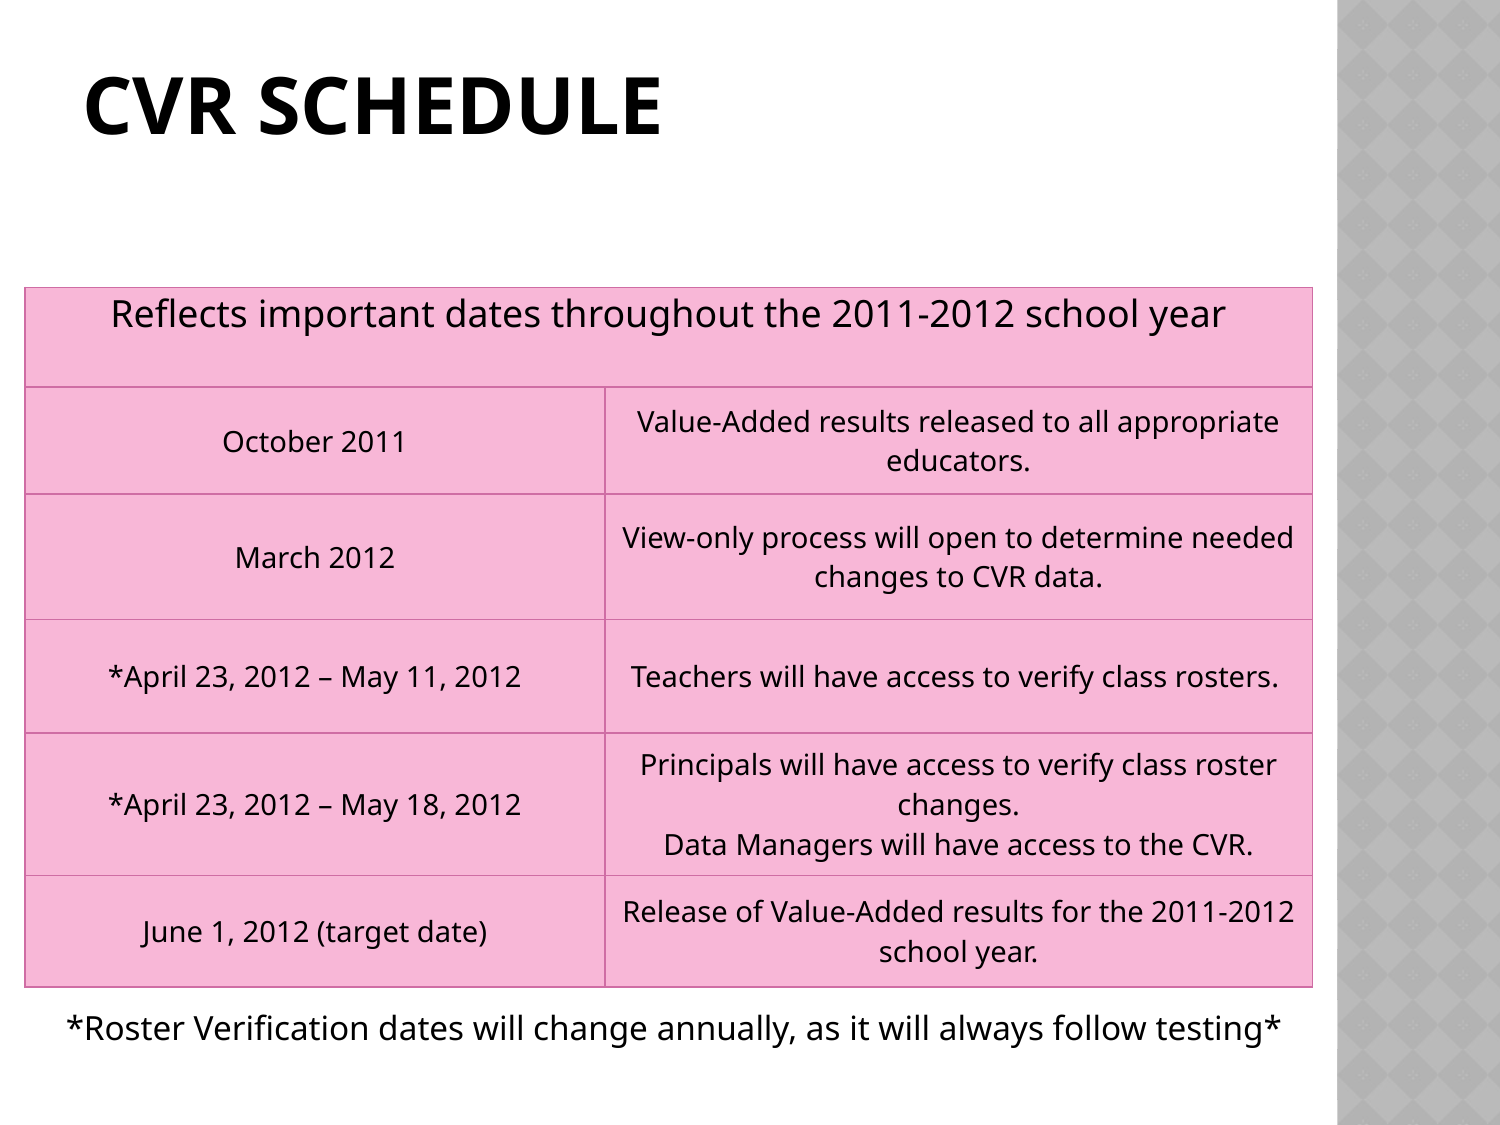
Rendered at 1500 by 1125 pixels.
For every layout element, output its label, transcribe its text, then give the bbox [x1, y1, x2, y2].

title Cvr schedule [75, 50, 1263, 150]
table_cell June 1, 2012 (target date) [26, 876, 604, 986]
table_cell Teachers will have access to verify class rosters. [606, 620, 1312, 732]
table_cell *April 23, 2012 – May 11, 2012 [26, 620, 604, 732]
table_cell Release of Value-Added results for the 2011-2012 school year. [606, 876, 1312, 986]
table_header Reflects important dates throughout the 2011-2012 school year [26, 288, 1312, 386]
table_cell October 2011 [26, 388, 604, 493]
table_cell Value-Added results released to all appropriate educators. [606, 388, 1312, 493]
text_box *Roster Verification dates will change annually, as it will always follow testing* [24, 999, 1325, 1055]
table_cell March 2012 [26, 495, 604, 619]
table_cell Principals will have access to verify class roster changes. Data Managers will have access to the CVR. [606, 734, 1312, 875]
table_cell *April 23, 2012 – May 18, 2012 [26, 734, 604, 875]
table_cell View-only process will open to determine needed changes to CVR data. [606, 495, 1312, 619]
